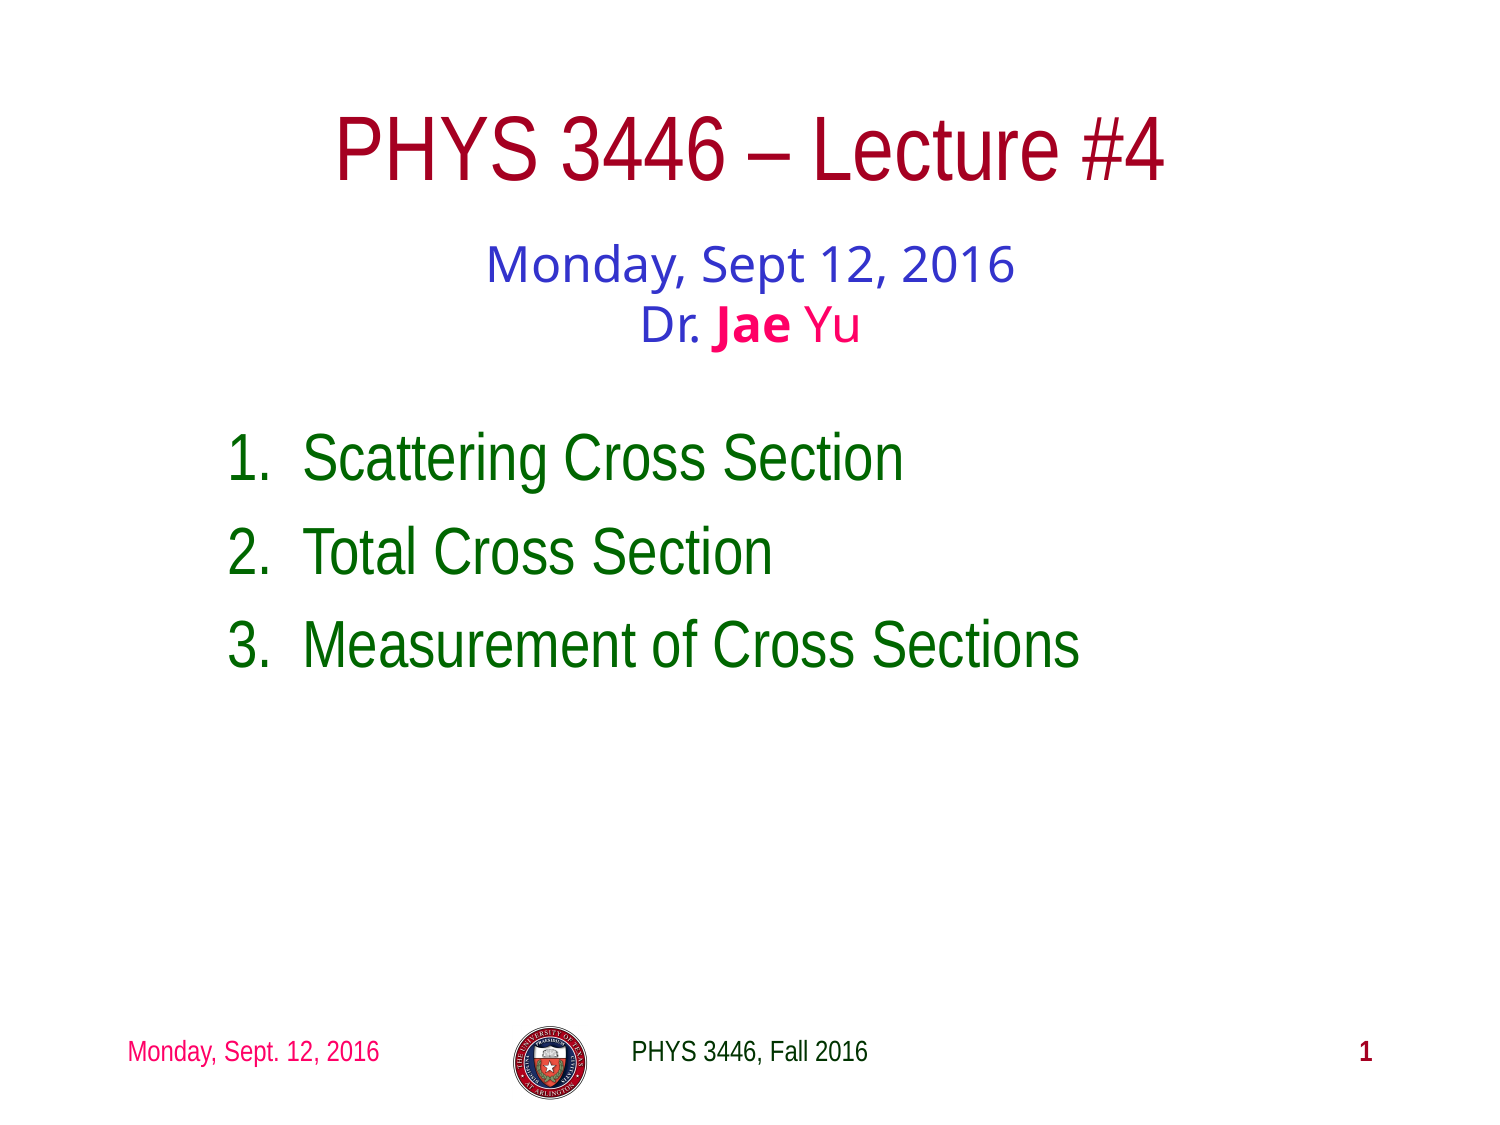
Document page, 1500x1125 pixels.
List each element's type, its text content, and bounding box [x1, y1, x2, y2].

slide_number 1 [1074, 1025, 1388, 1100]
text_box Scattering Cross Section Total Cross Section Measurement of Cross Sections [212, 406, 1362, 689]
text_box Monday, Sept 12, 2016 Dr. Jae Yu [471, 224, 1031, 360]
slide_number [112, 1025, 475, 1100]
title PHYS 3446 – Lecture #4 [113, 75, 1389, 213]
footer PHYS 3446, Fall 2016 [512, 1025, 988, 1100]
